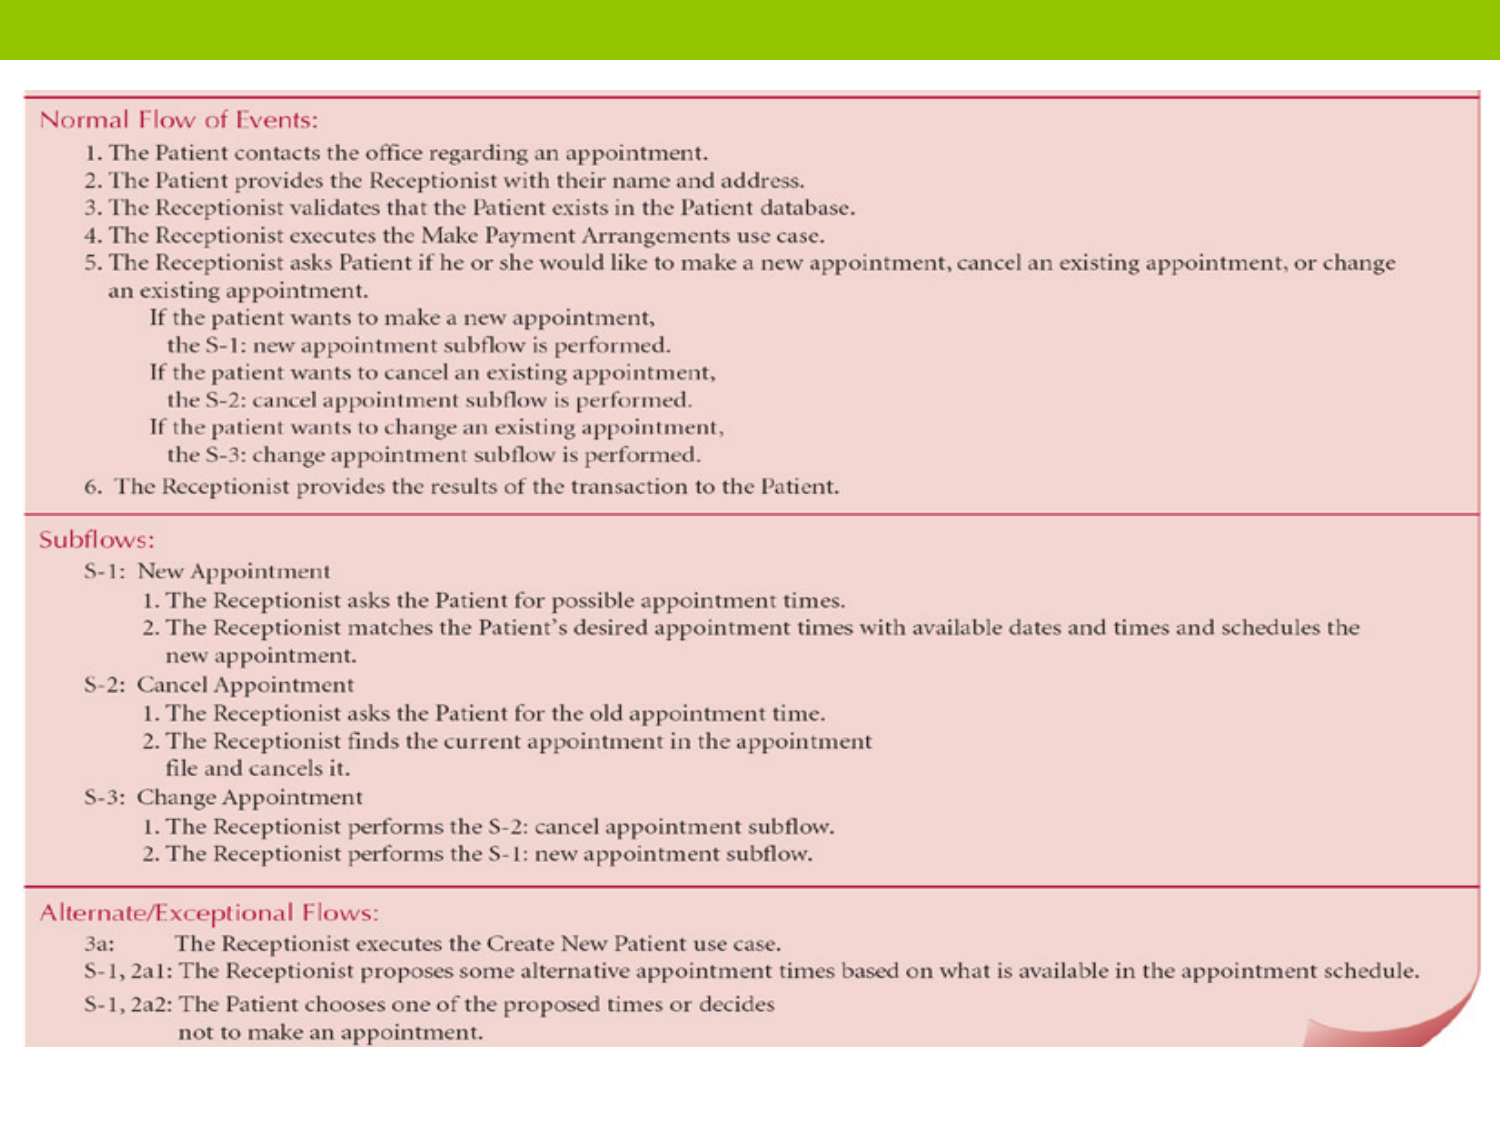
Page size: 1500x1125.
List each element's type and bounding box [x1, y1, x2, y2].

picture [21, 89, 1483, 1047]
